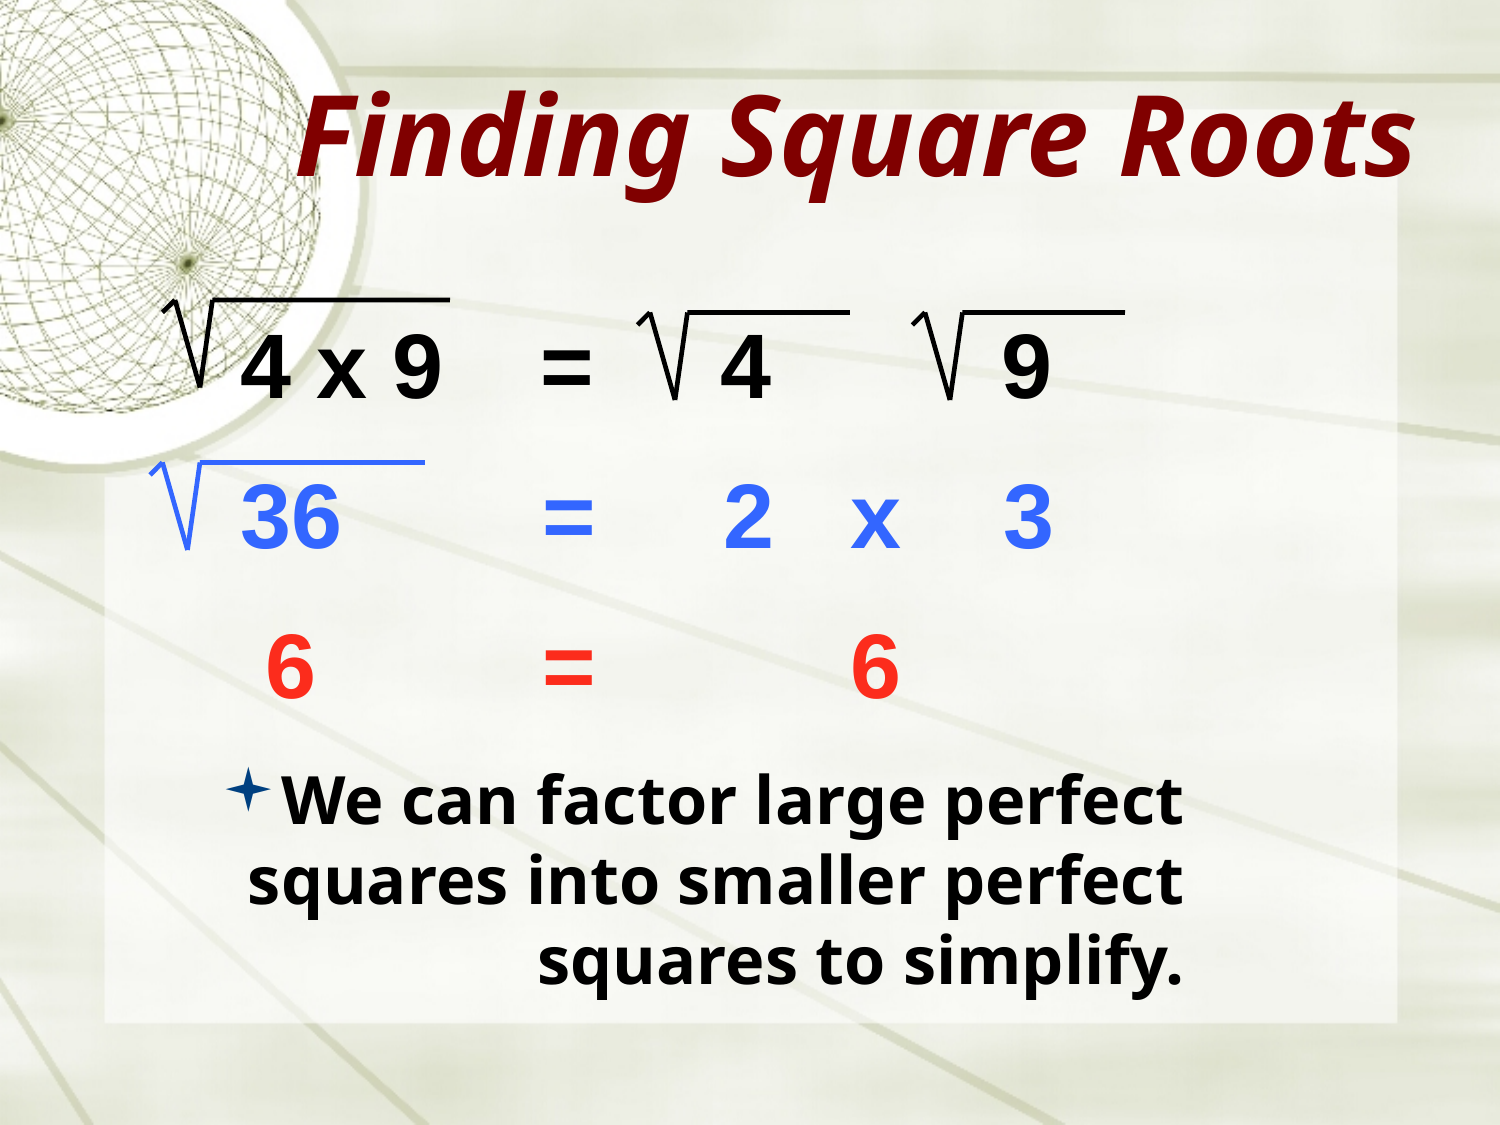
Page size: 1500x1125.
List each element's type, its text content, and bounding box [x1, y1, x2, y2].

picture [0, 0, 1500, 1125]
text_box 36 = 2 x 3 [225, 449, 1071, 575]
list We can factor large perfect squares into smaller perfect squares to simplify. [99, 750, 1200, 1050]
title Finding Square Roots [187, 37, 1463, 225]
text_box 4 x 9 = 4 9 [225, 299, 1068, 425]
text_box 6 = 6 [250, 599, 943, 725]
